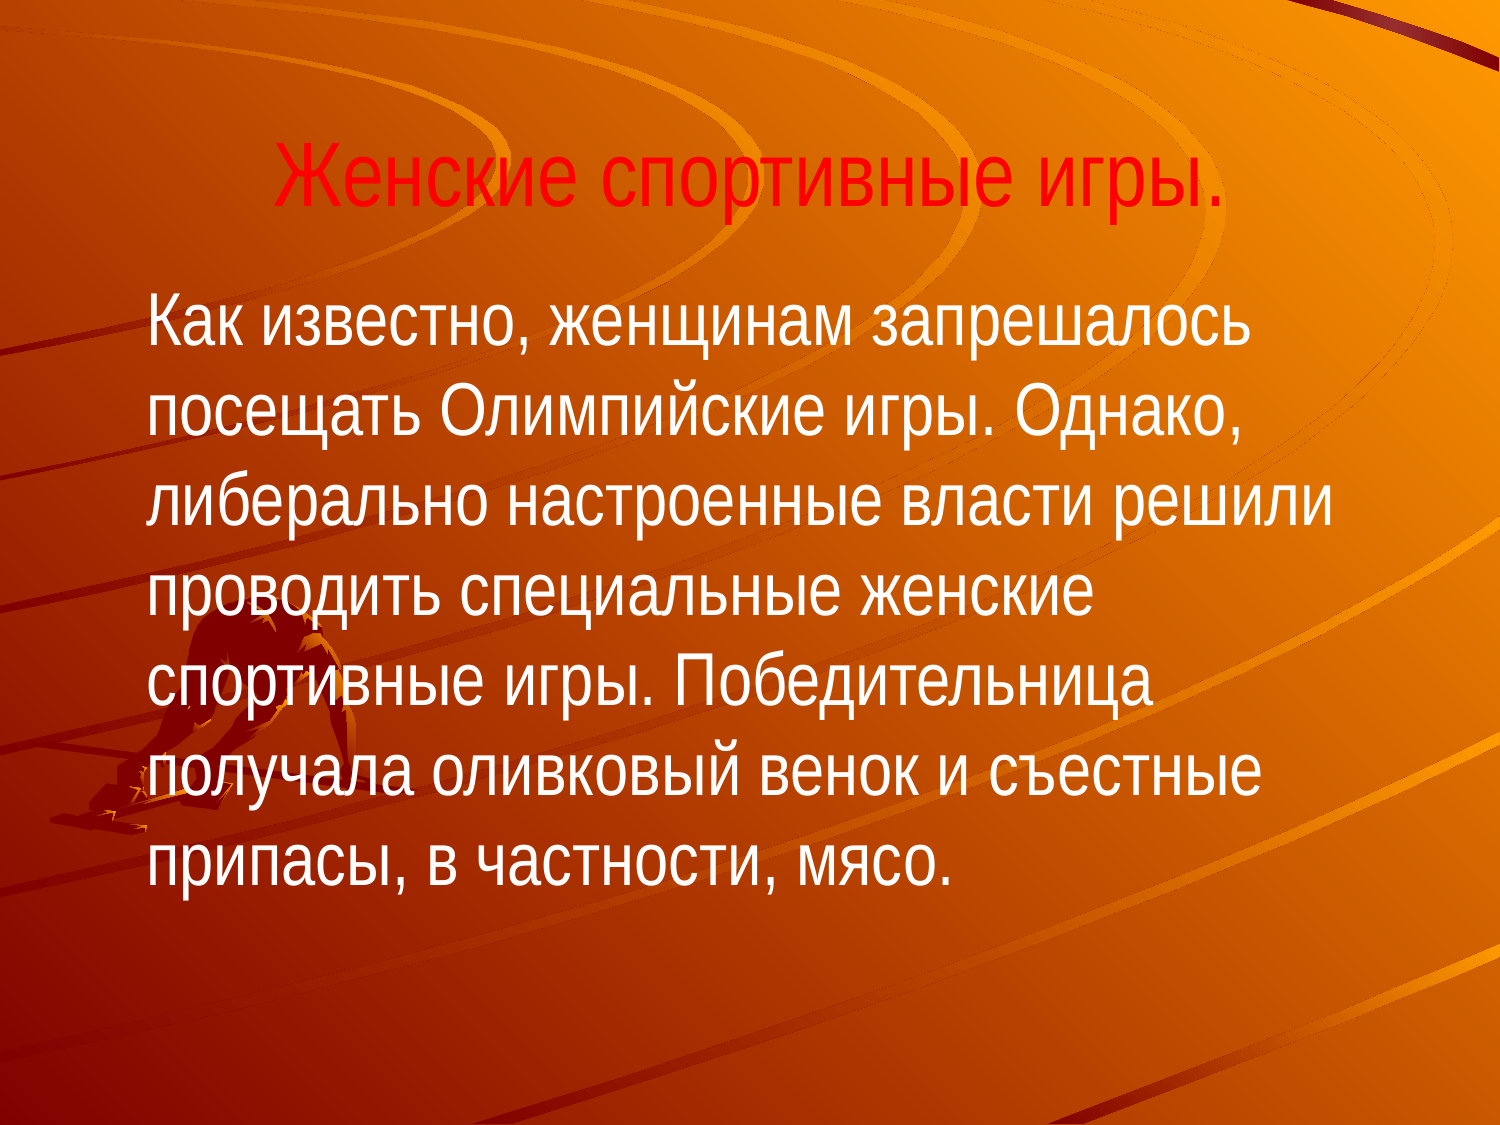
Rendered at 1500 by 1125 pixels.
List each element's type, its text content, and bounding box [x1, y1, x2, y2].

list Как известно, женщинам запрешалось посещать Олимпийские игры. Однако, либерально настроенные власти решили проводить специальные женские спортивные игры. Победительница получала оливковый венок и съестные припасы, в частности, мясо. [74, 262, 1426, 1006]
title Женские спортивные игры. [74, 25, 1426, 233]
